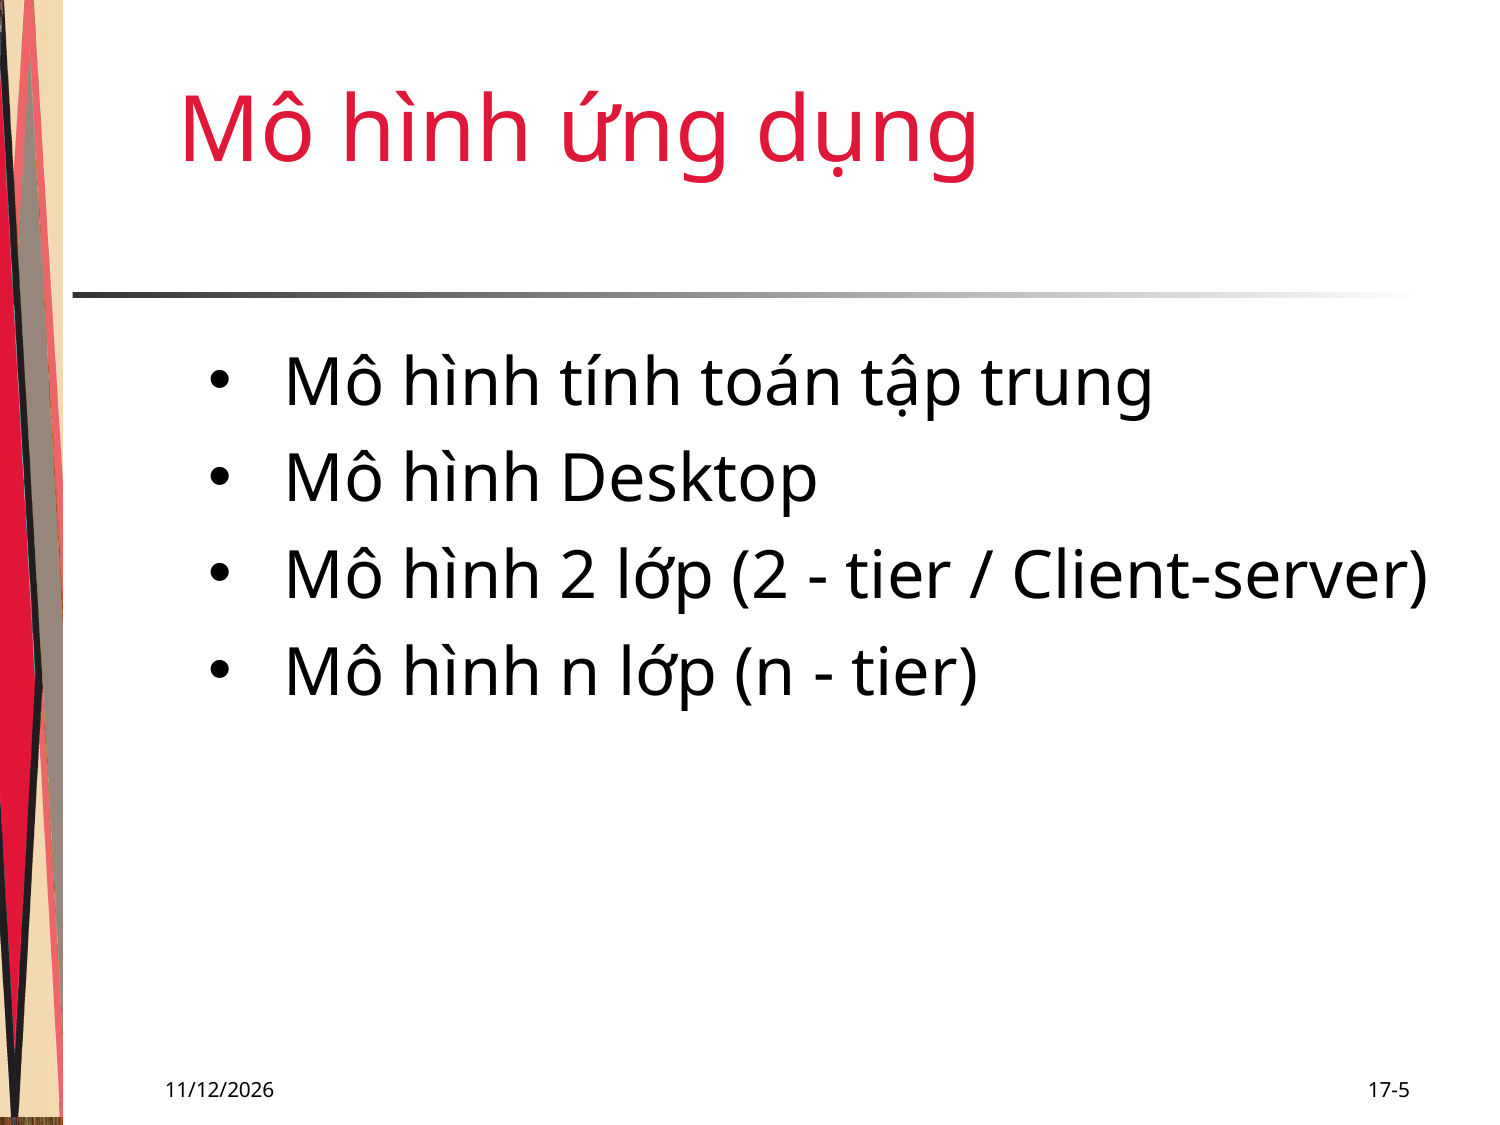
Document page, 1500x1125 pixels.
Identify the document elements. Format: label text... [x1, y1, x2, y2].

list Mô hình tính toán tập trung Mô hình Desktop Mô hình 2 lớp (2 - tier / Client-server) Mô hình n lớp (n - tier) [193, 331, 1469, 1006]
slide_number 17-5 [1112, 1037, 1425, 1113]
picture [0, 0, 63, 1125]
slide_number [150, 1037, 463, 1113]
title Mô hình ứng dụng [162, 62, 1455, 250]
